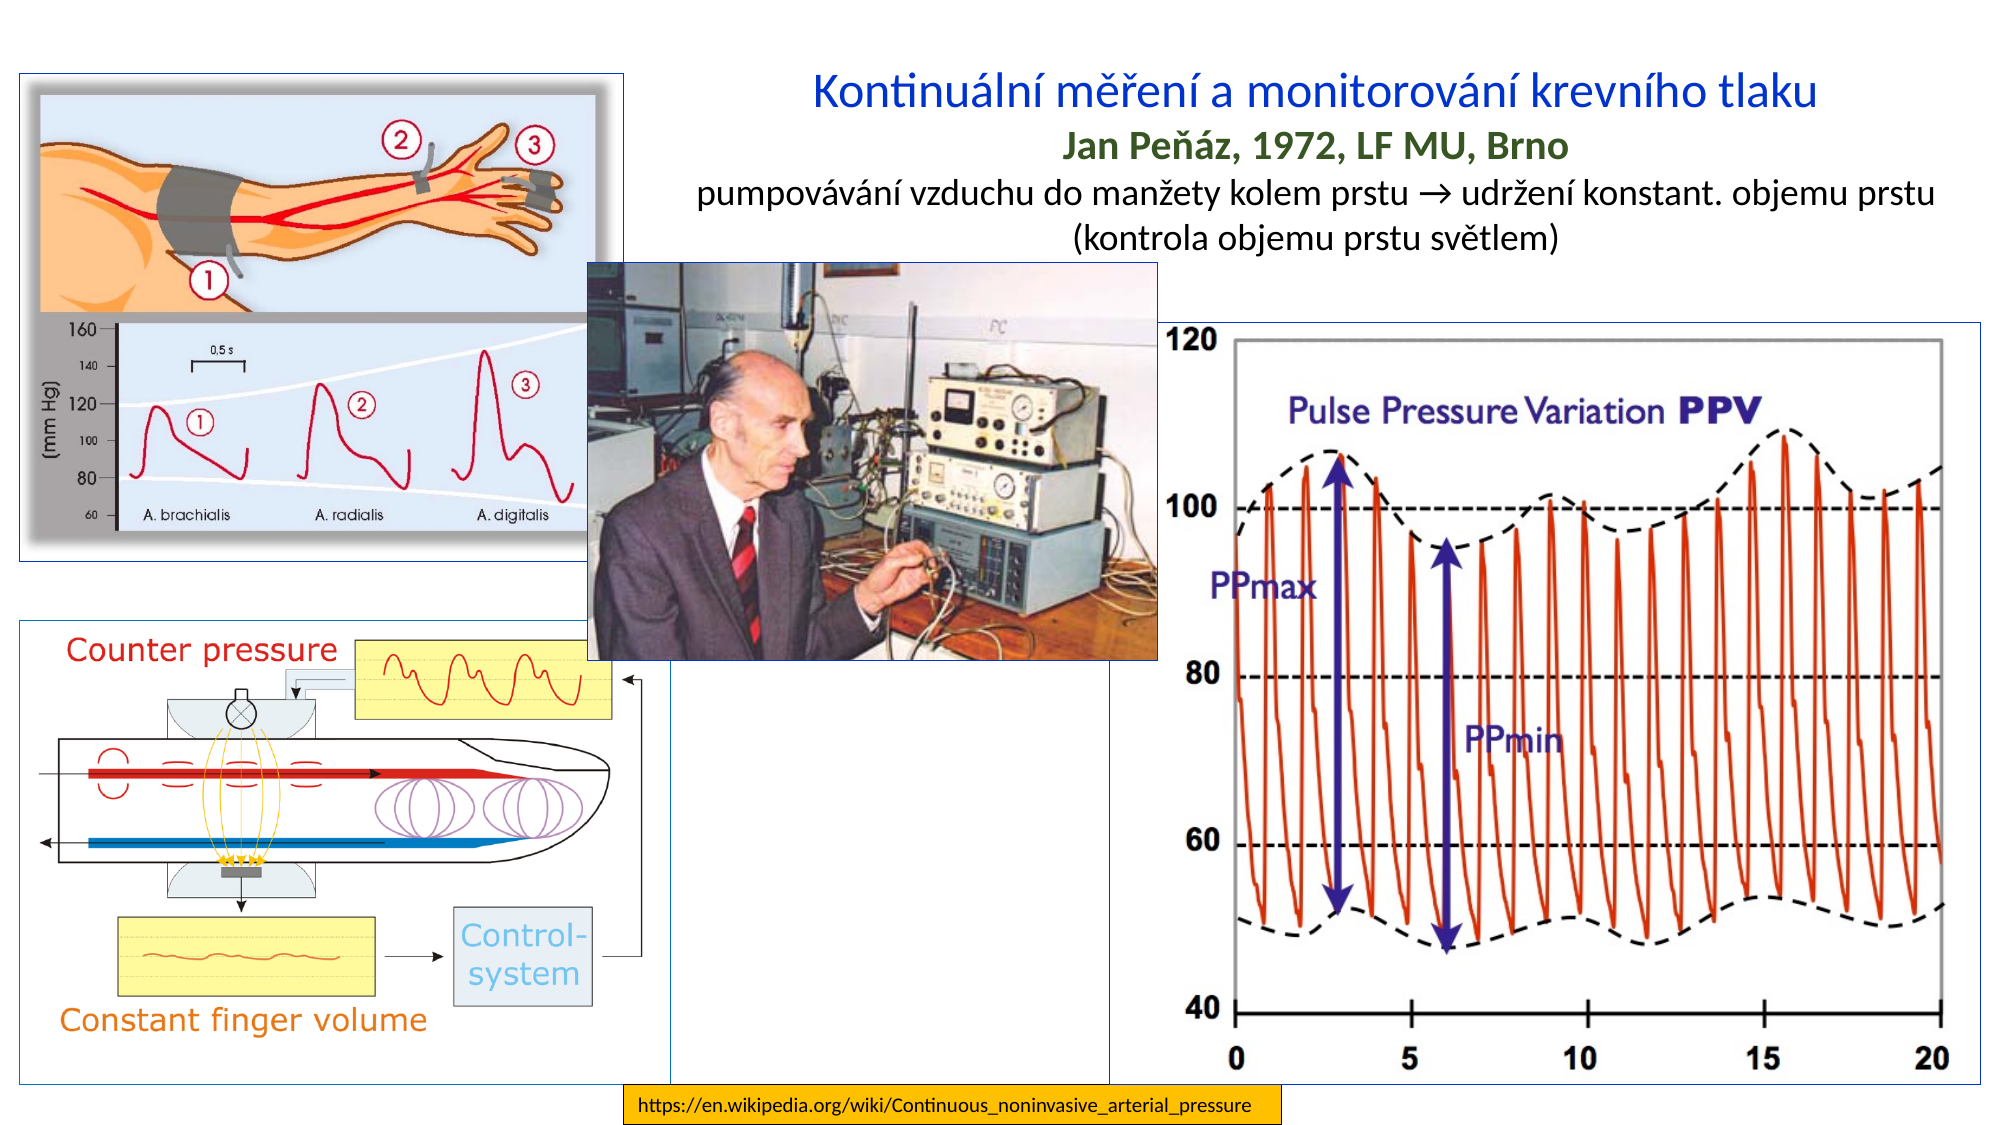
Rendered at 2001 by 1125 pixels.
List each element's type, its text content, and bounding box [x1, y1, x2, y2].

text_box https://en.wikipedia.org/wiki/Continuous_noninvasive_arterial_pressure [623, 1084, 1282, 1125]
picture [19, 73, 1981, 1085]
text_box Kontinuální měření a monitorování krevního tlaku Jan Peňáz, 1972, LF MU, Brno pumpovávání vzduchu do manžety kolem prstu → udržení konstant. objemu prstu (kontrola objemu prstu světlem) [670, 50, 1962, 266]
